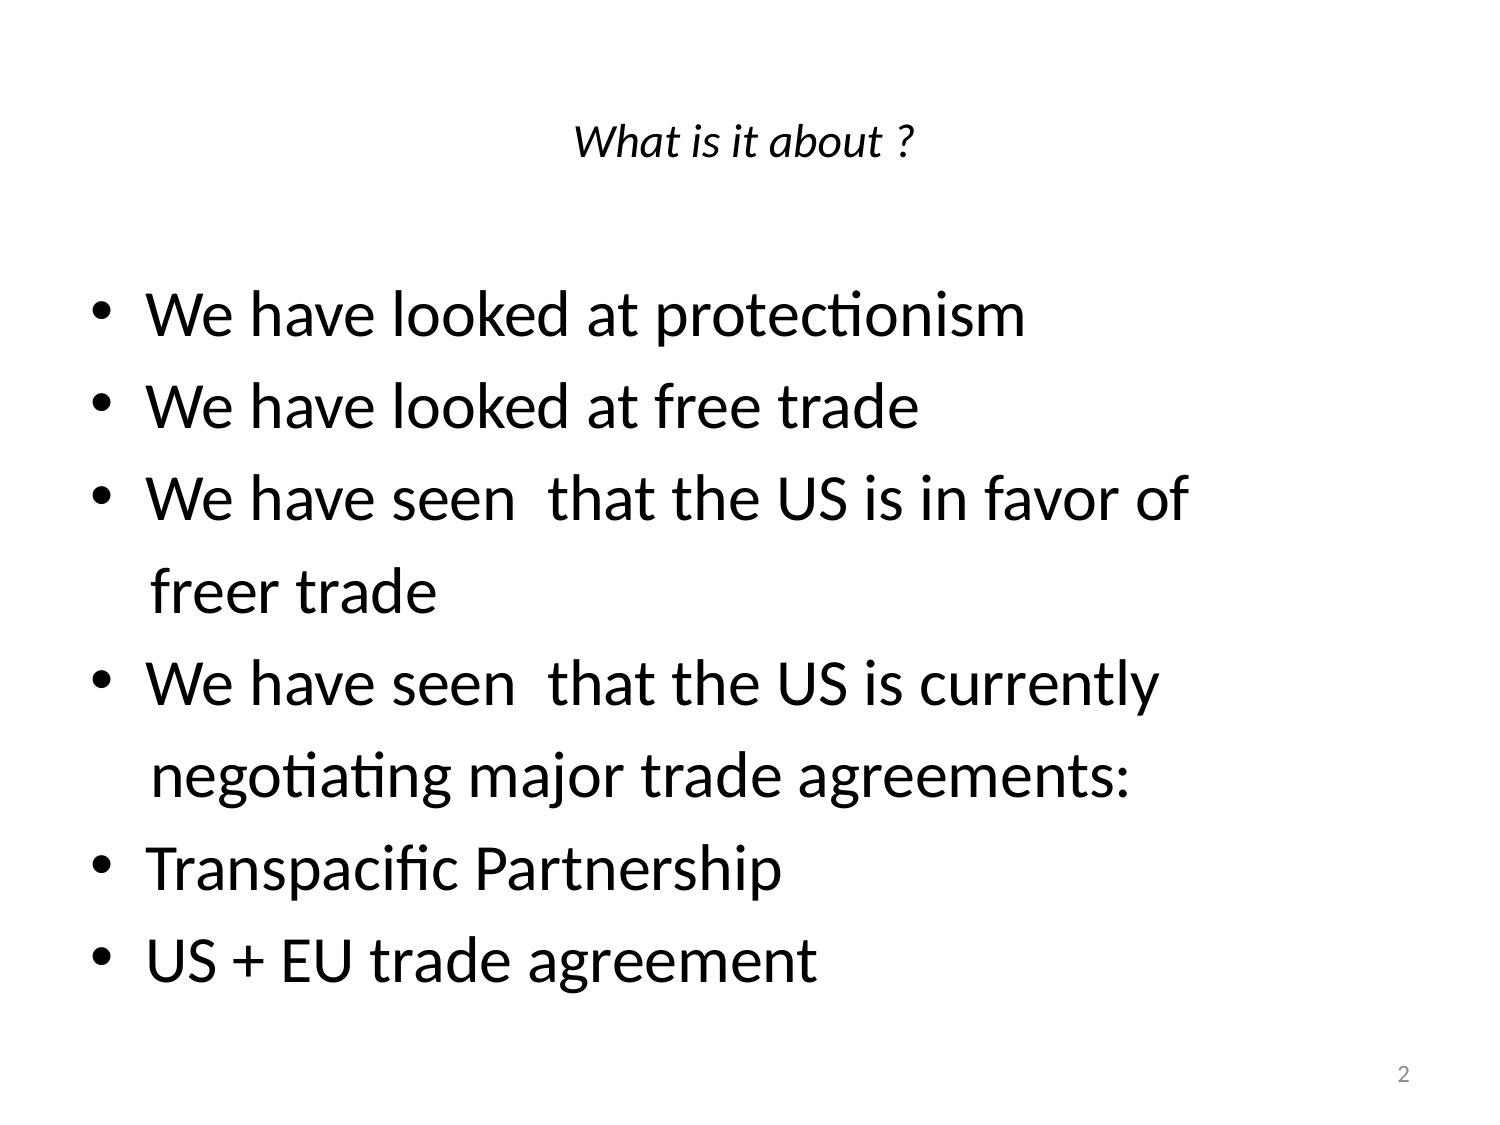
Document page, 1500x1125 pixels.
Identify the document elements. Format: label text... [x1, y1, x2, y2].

title What is it about ? [75, 45, 1425, 233]
slide_number 2 [1074, 1042, 1425, 1103]
list We have looked at protectionism We have looked at free trade We have seen that the US is in favor of freer trade We have seen that the US is currently negotiating major trade agreements: Transpacific Partnership US + EU trade agreement [75, 262, 1425, 1005]
